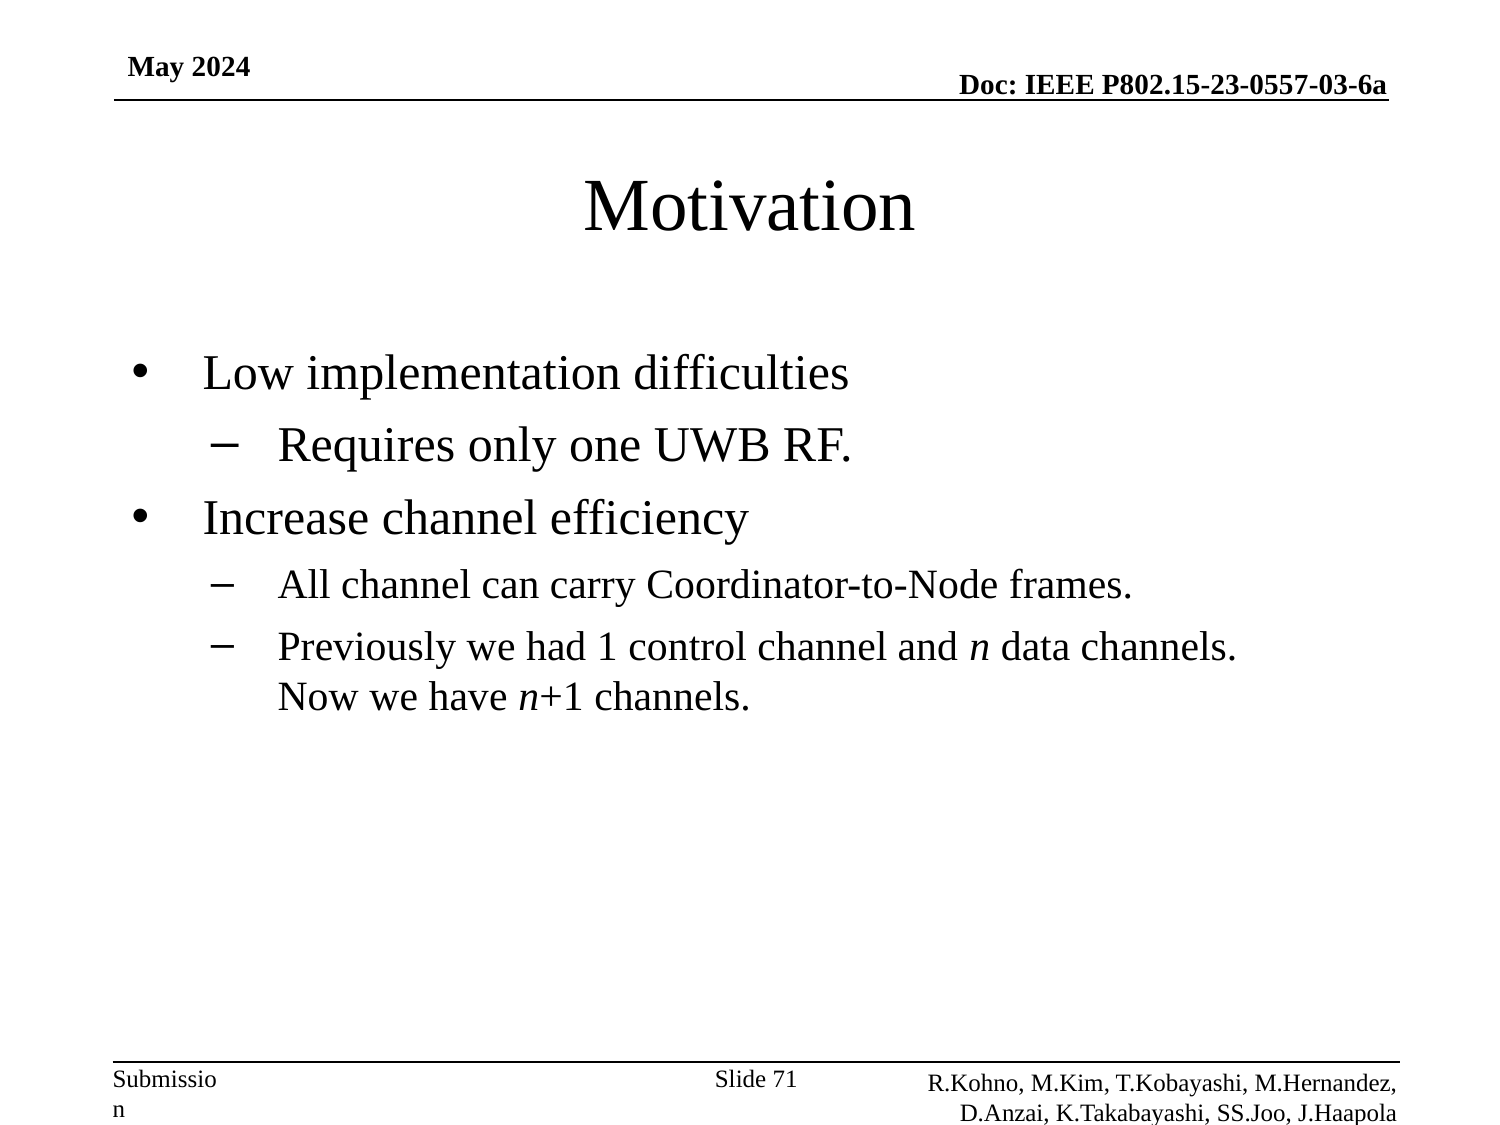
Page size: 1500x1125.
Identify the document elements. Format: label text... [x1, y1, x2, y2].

slide_number Slide 71 [712, 1062, 801, 1093]
title Motivation [112, 112, 1388, 288]
list Low implementation difficulties Requires only one UWB RF. Increase channel efficiency All channel can carry Coordinator-to-Node frames. Previously we had 1 control channel and n data channels. Now we have n+1 channels. [112, 324, 1388, 1000]
footer R.Kohno, M.Kim, T.Kobayashi, M.Hernandez, D.Anzai, K.Takabayashi, SS.Joo, J.Haapola [900, 1051, 1413, 1082]
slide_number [112, 62, 375, 98]
